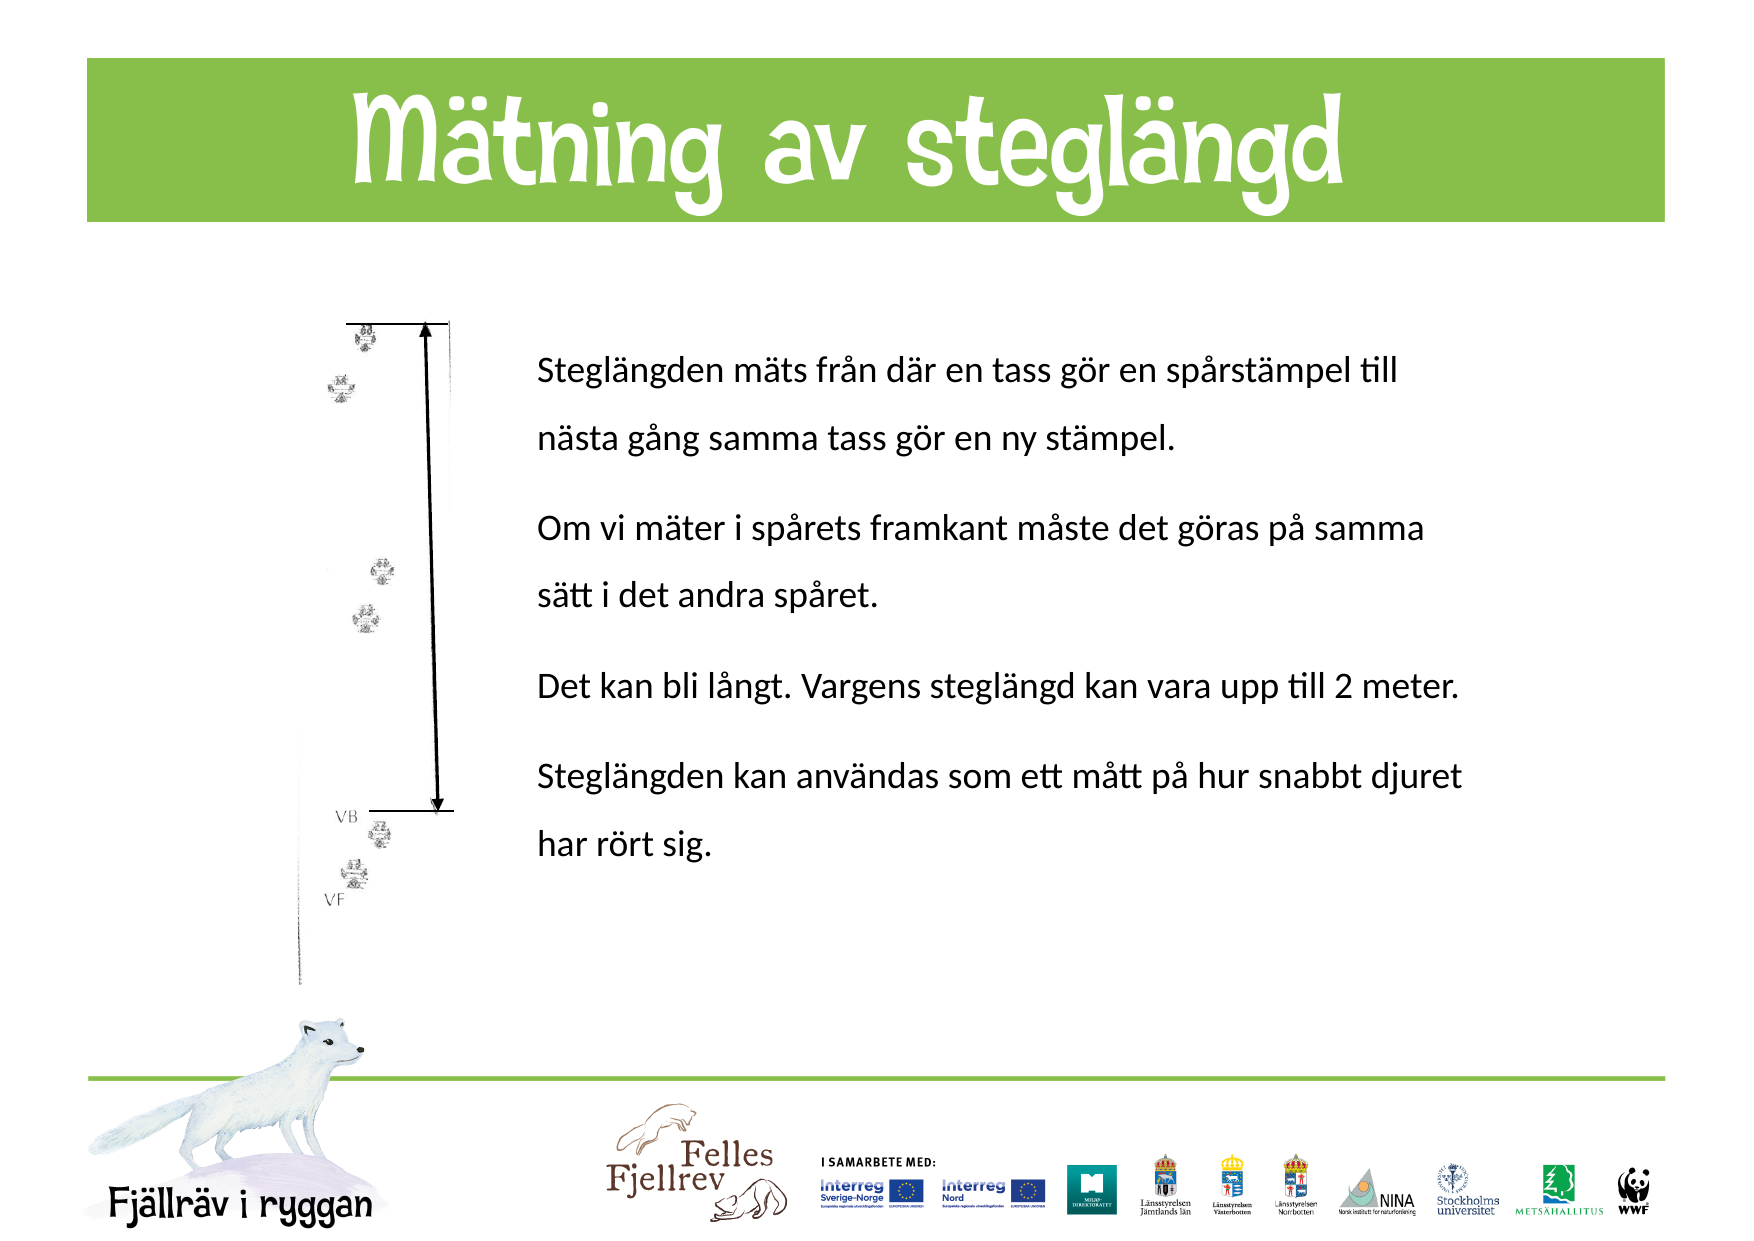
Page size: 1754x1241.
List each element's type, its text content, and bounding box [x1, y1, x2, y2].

picture [0, 0, 1754, 1241]
list Steglängden mäts från där en tass gör en spårstämpel till nästa gång samma tass gör en ny stämpel. Om vi mäter i spårets framkant måste det göras på samma sätt i det andra spåret. Det kan bli långt. Vargens steglängd kan vara upp till 2 meter. Steglängden kan användas som ett mått på hur snabbt djuret har rört sig. [521, 314, 1505, 969]
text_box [425, 324, 439, 812]
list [297, 308, 451, 985]
